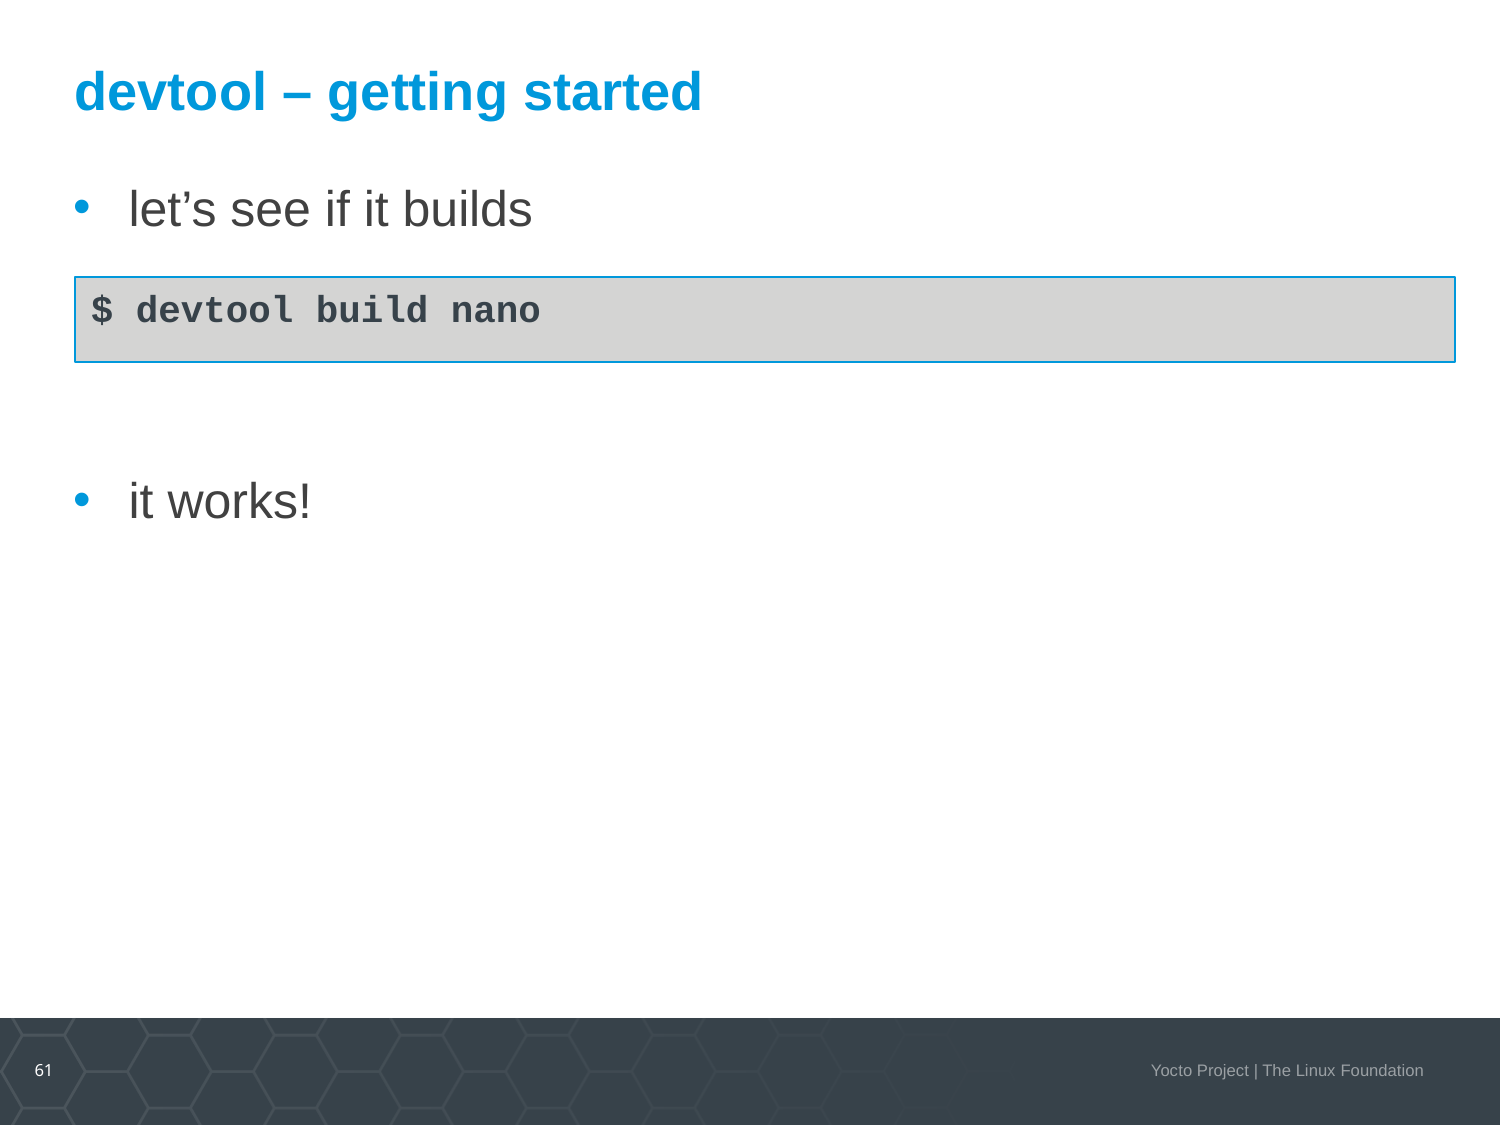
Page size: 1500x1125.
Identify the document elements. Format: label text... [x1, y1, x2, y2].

text_box let’s see if it builds it works! [72, 176, 1422, 878]
picture [0, 0, 1500, 1125]
text_box devtool – getting started [74, 67, 1424, 213]
text_box $ devtool build nano [75, 276, 1455, 363]
